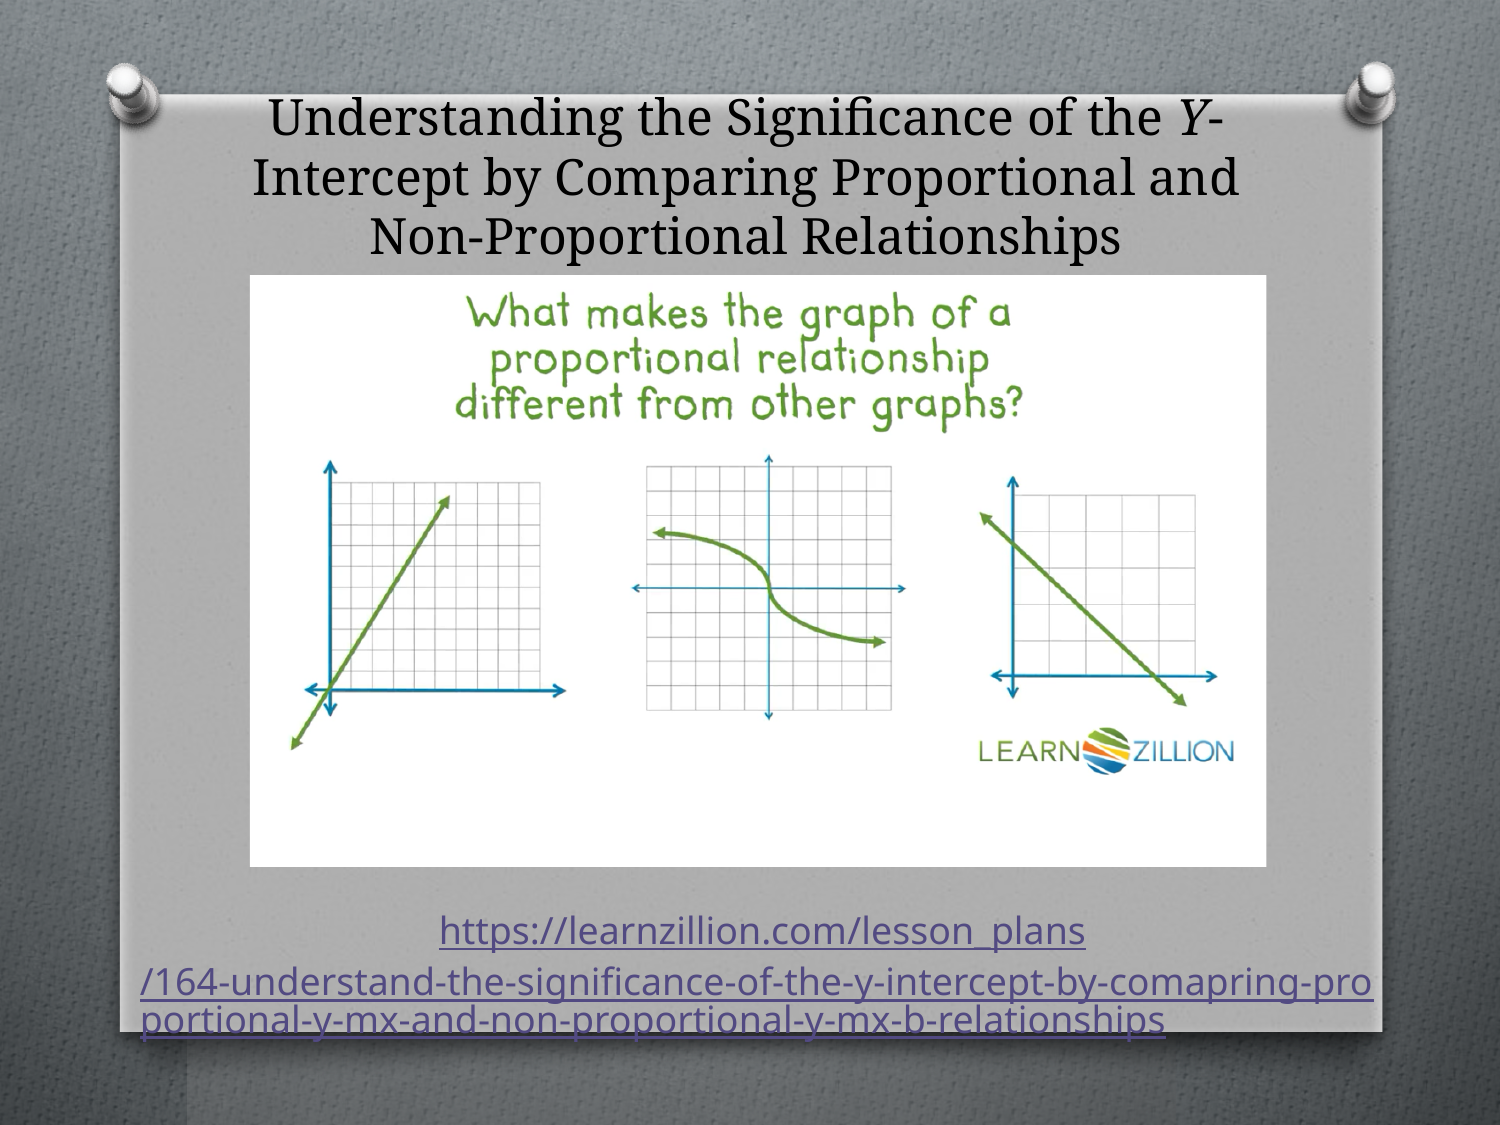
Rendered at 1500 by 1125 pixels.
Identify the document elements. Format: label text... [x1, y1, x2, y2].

text_box https://learnzillion.com/lesson_plans/164-understand-the-significance-of-the-y-intercept-by-comapring-proportional-y-mx-and-non-proportional-y-mx-b-relationships [124, 899, 1400, 1017]
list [249, 274, 1267, 867]
picture [1317, 35, 1439, 156]
picture [75, 29, 198, 153]
title Understanding the Significance of the Y-Intercept by Comparing Proportional and Non-Proportional Relationships [174, 87, 1318, 263]
